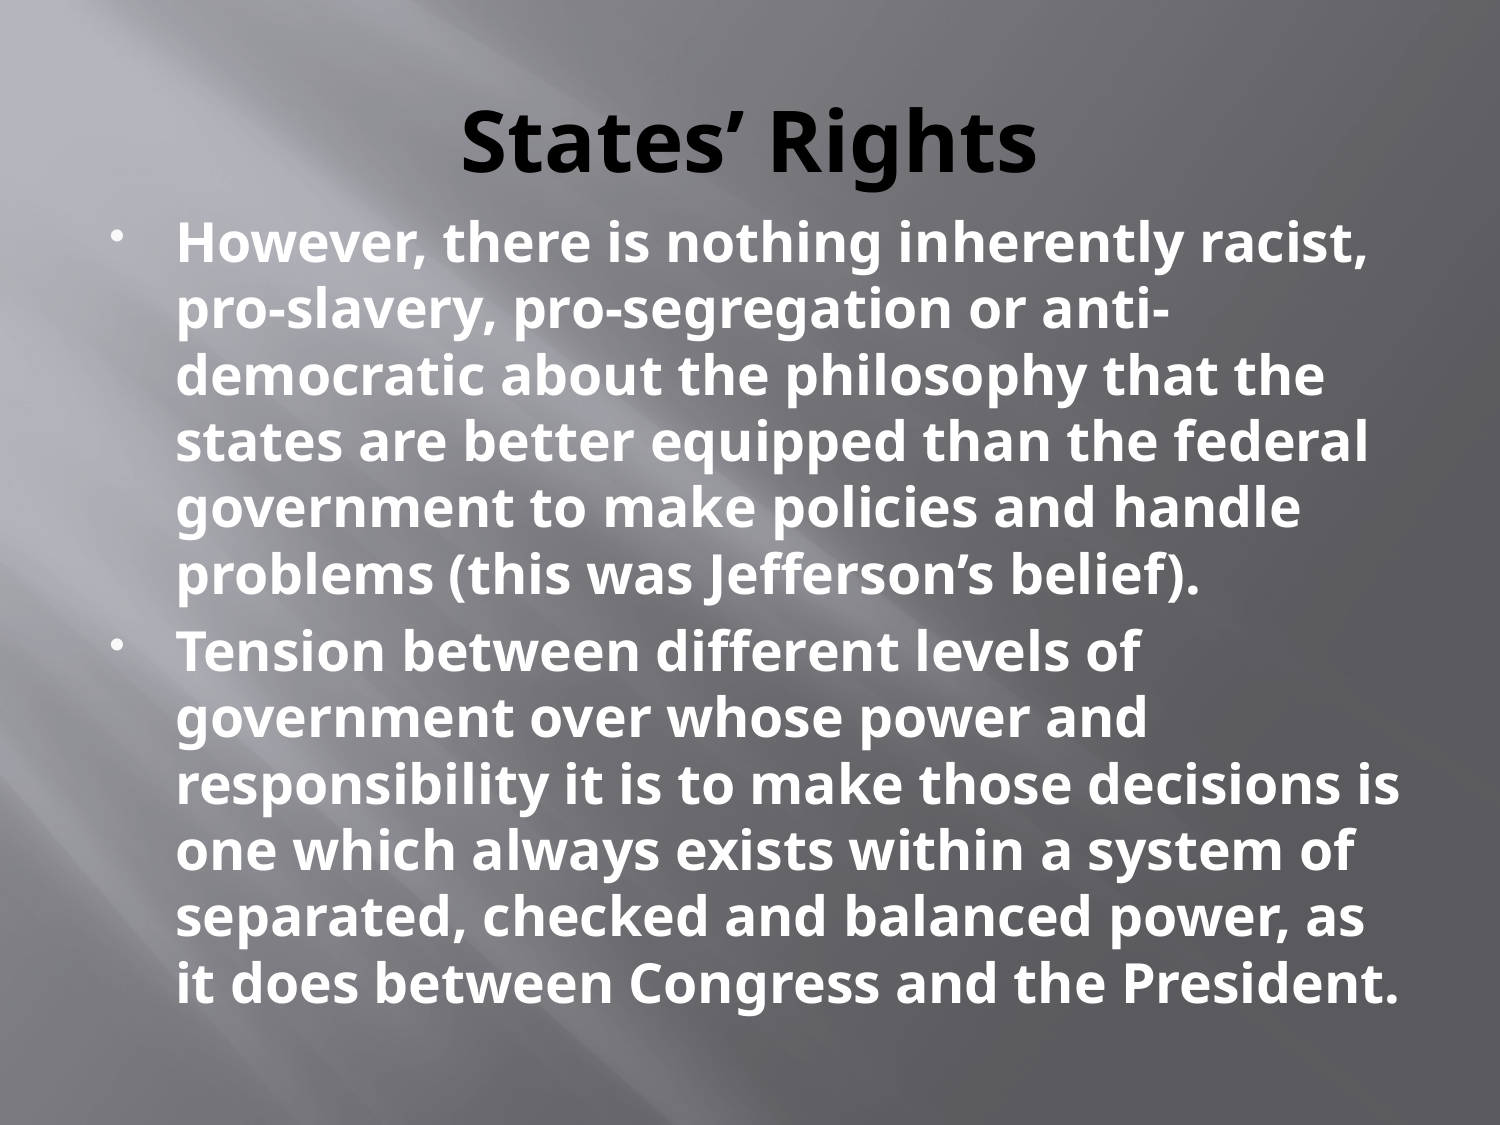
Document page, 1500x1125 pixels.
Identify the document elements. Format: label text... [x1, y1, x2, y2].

list However, there is nothing inherently racist, pro-slavery, pro-segregation or anti-democratic about the philosophy that the states are better equipped than the federal government to make policies and handle problems (this was Jefferson’s belief). Tension between different levels of government over whose power and responsibility it is to make those decisions is one which always exists within a system of separated, checked and balanced power, as it does between Congress and the President. [75, 200, 1425, 1035]
title States’ Rights [75, 45, 1425, 200]
